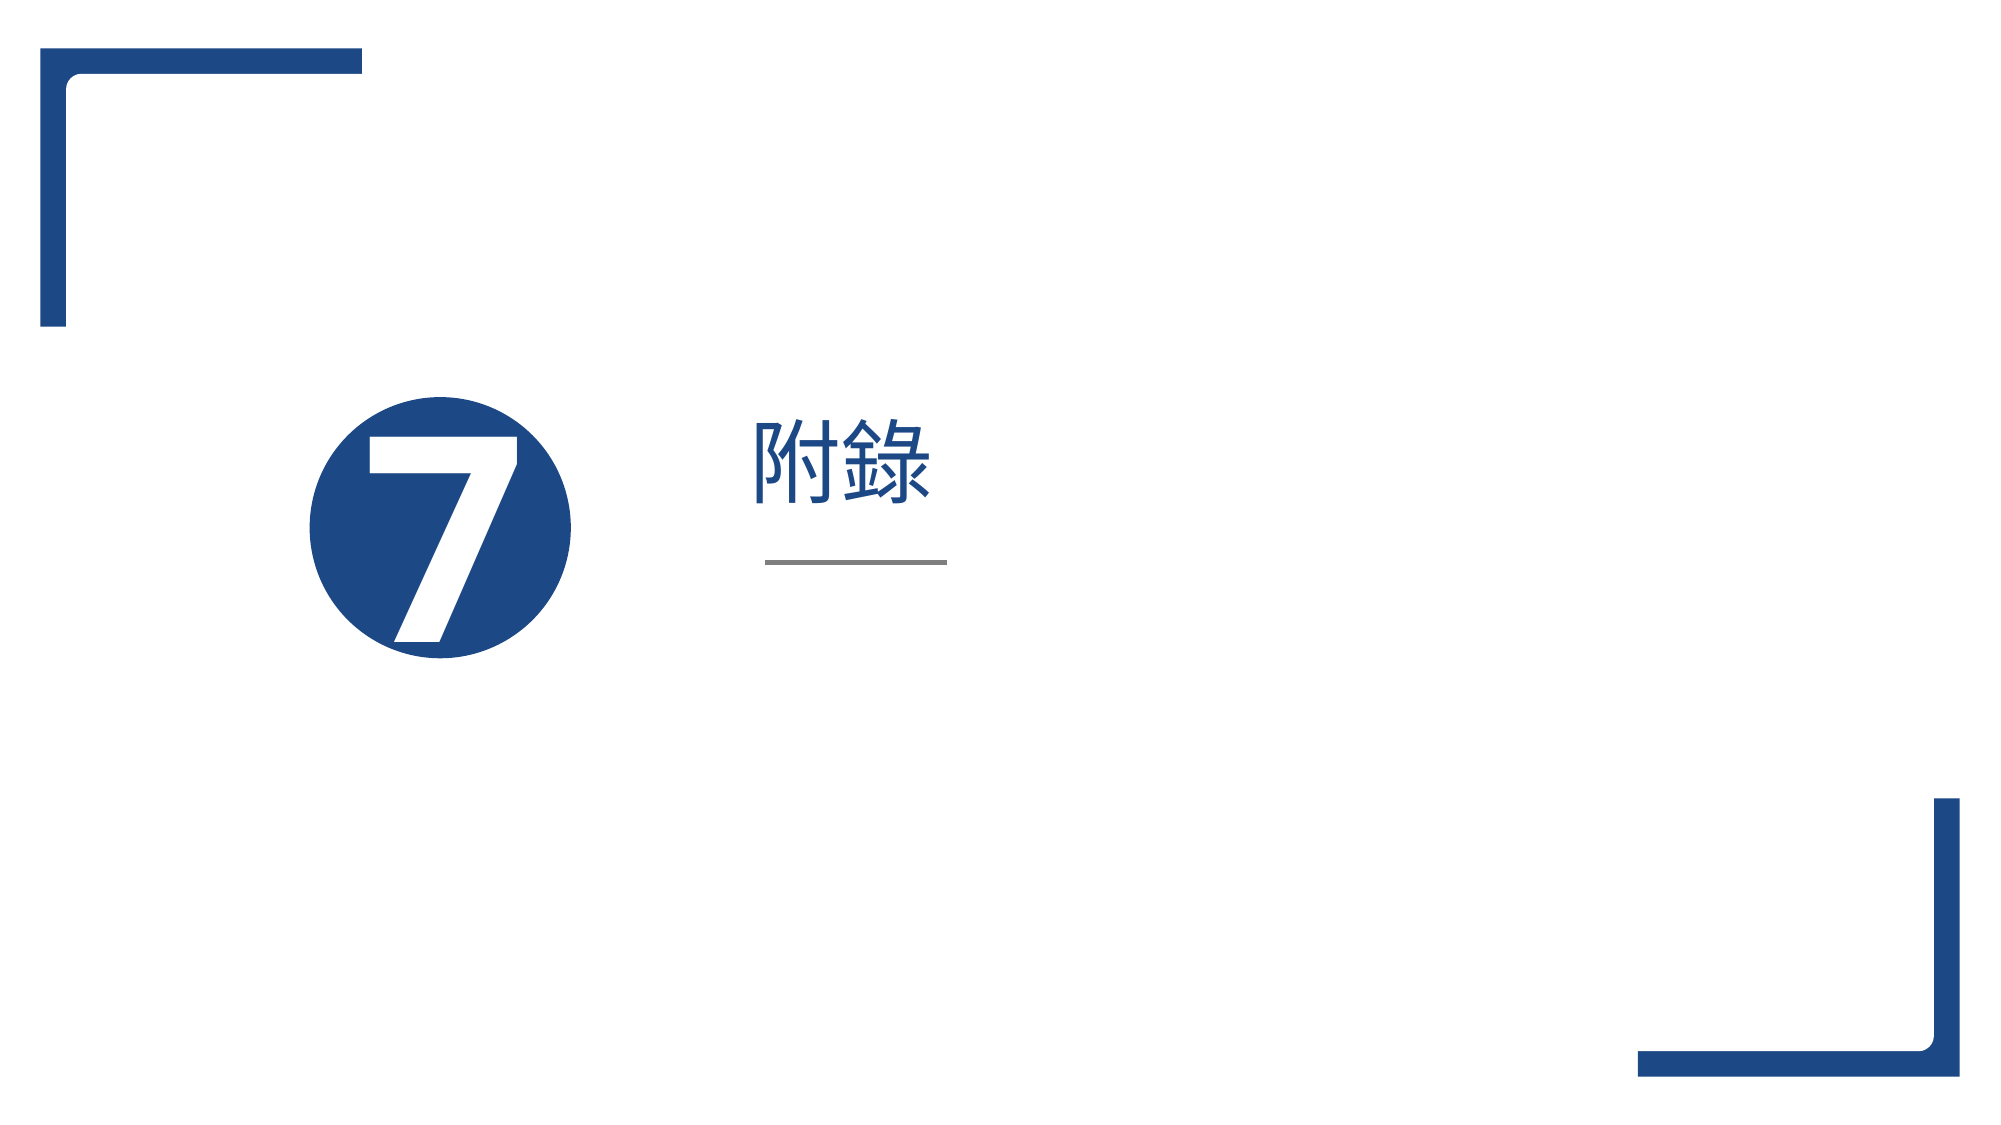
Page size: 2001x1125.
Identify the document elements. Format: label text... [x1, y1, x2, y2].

text_box [40, 48, 362, 327]
text_box 7 [309, 397, 571, 659]
text_box 附錄 [734, 397, 1680, 524]
text_box [66, 73, 1934, 1052]
text_box [1637, 798, 1960, 1077]
